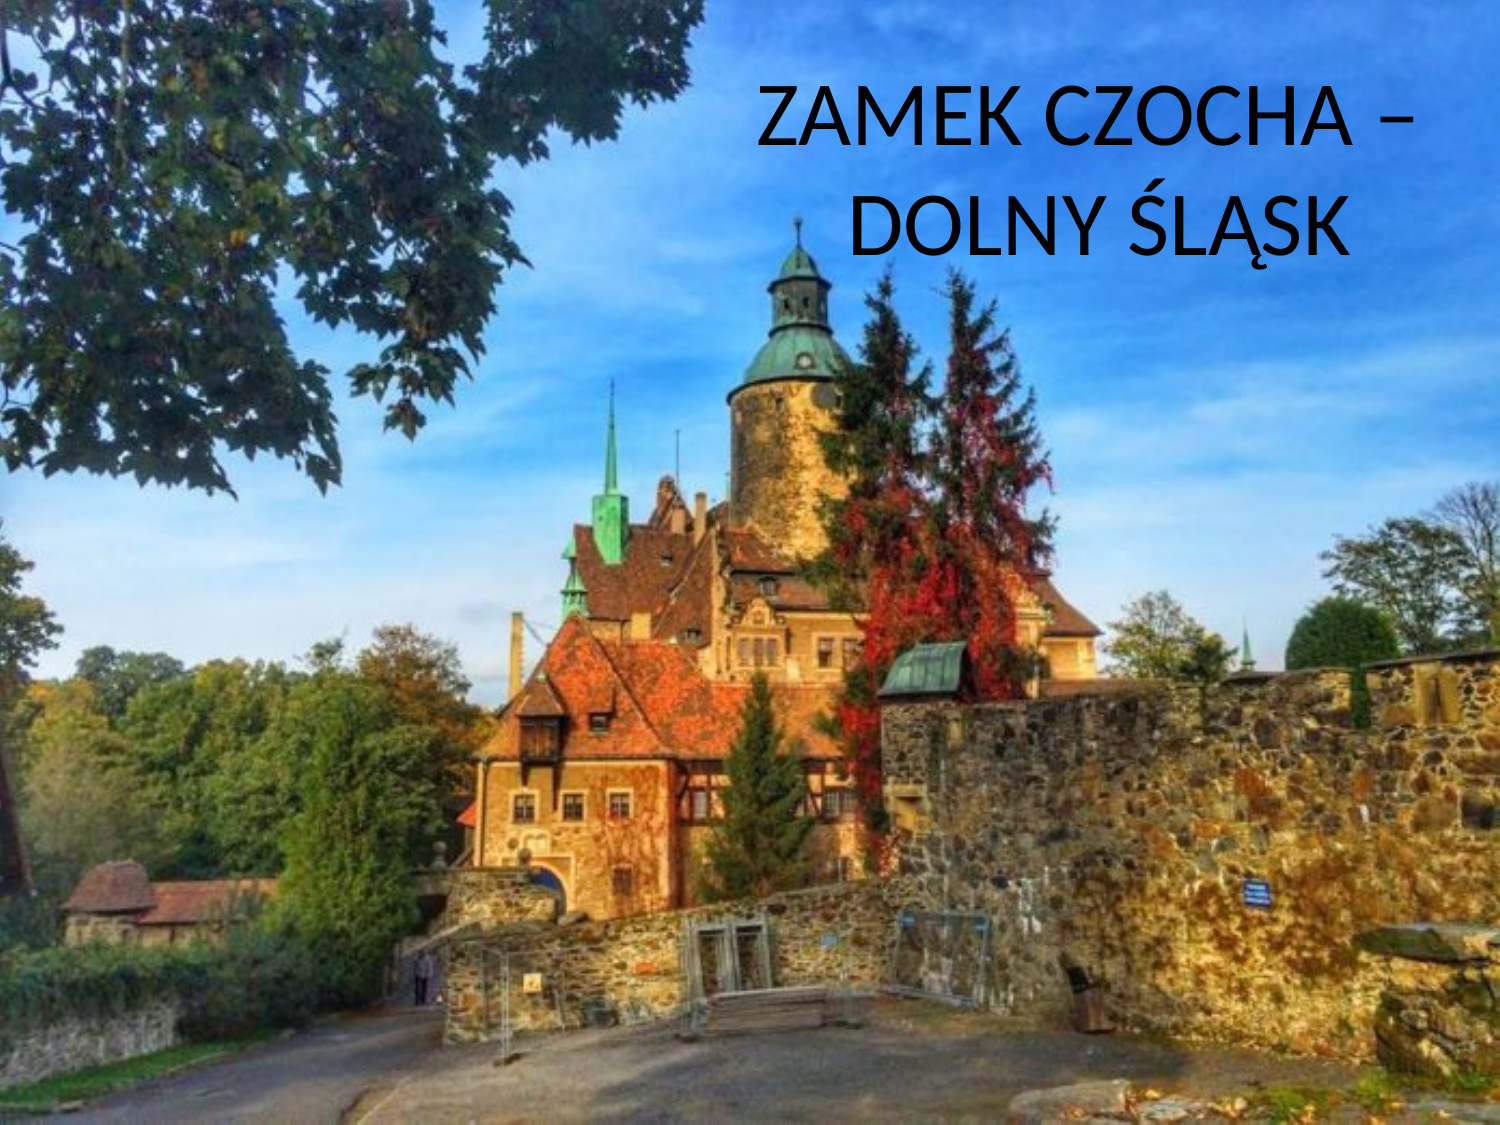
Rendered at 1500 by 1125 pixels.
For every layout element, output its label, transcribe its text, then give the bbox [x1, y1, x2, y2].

text_box ZAMEK CZOCHA – DOLNY ŚLĄSK [741, 46, 1457, 282]
picture [0, 0, 1500, 1125]
